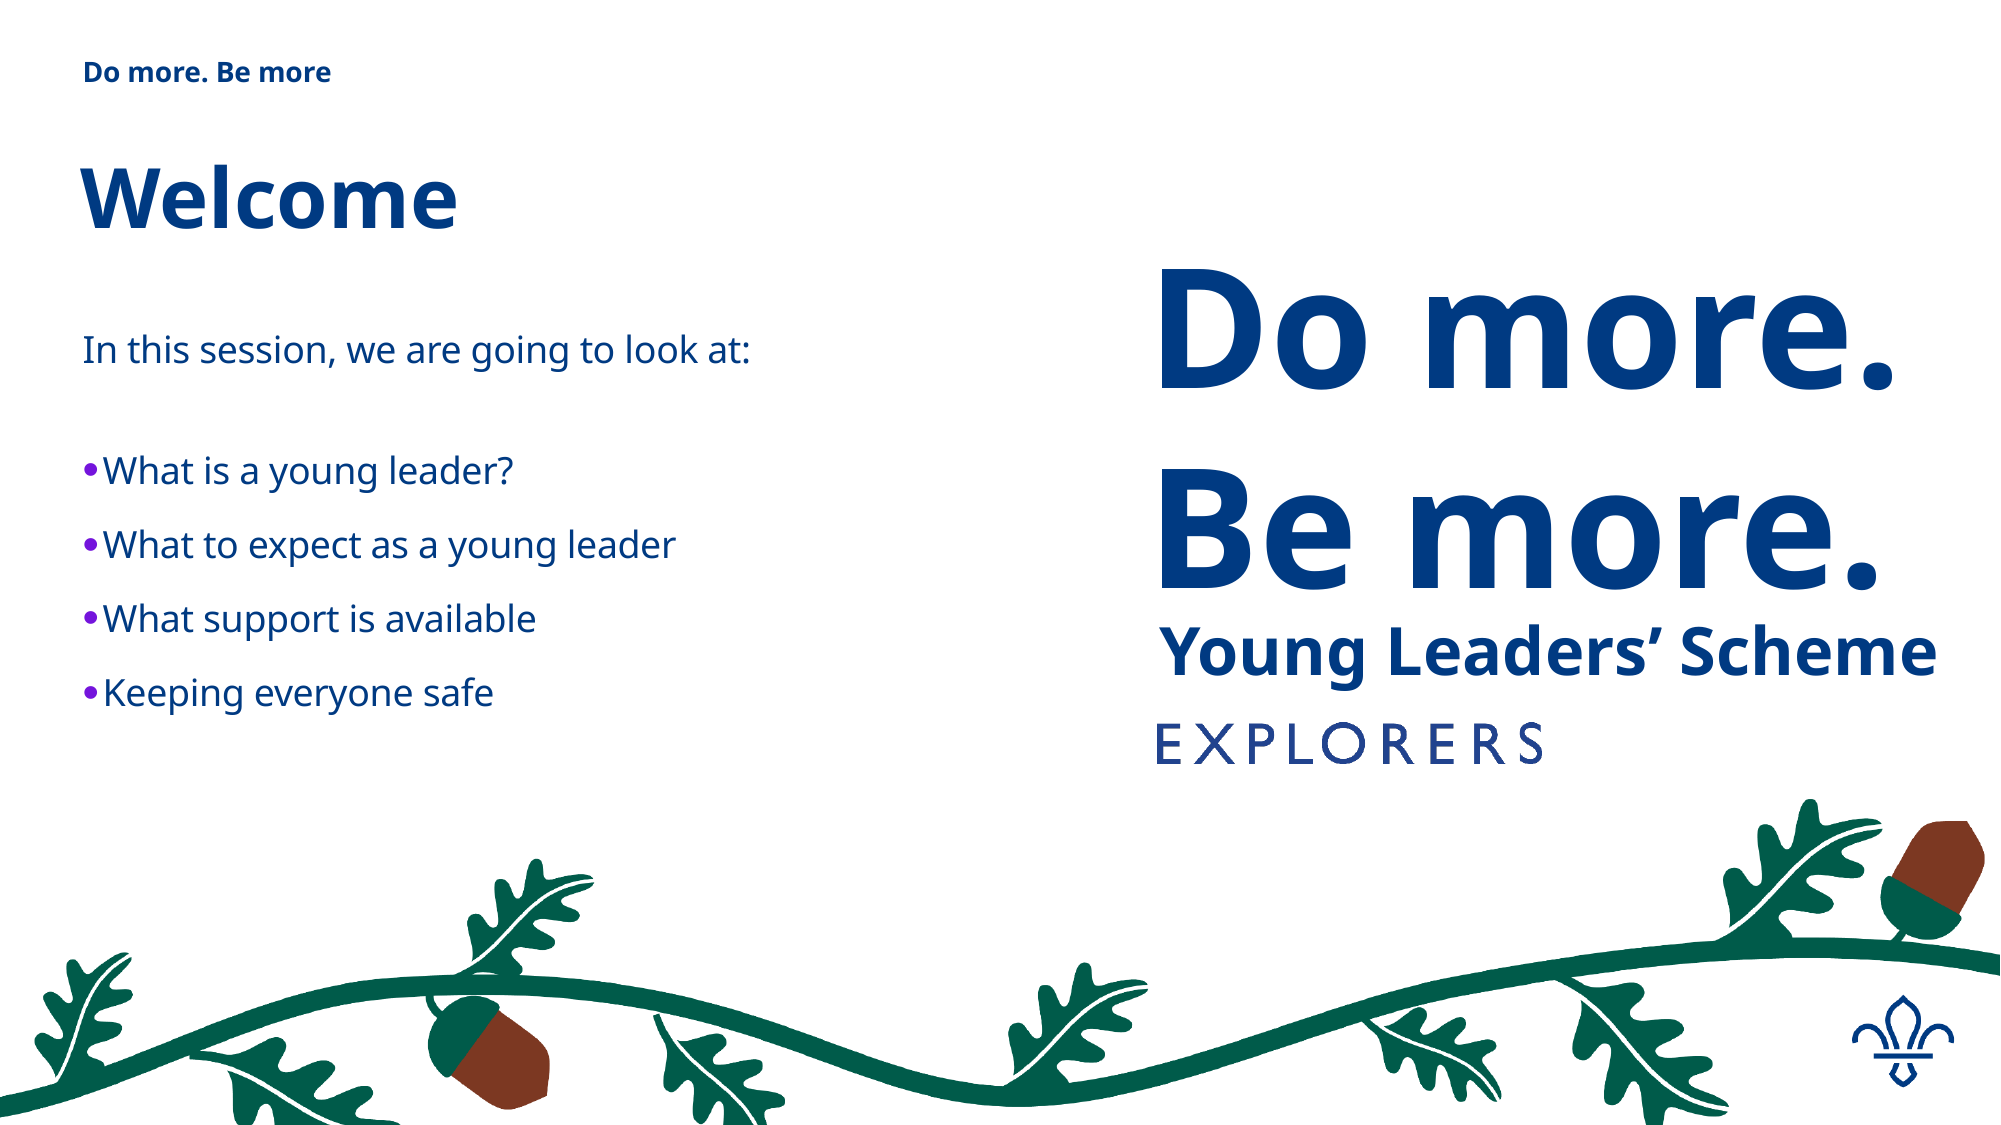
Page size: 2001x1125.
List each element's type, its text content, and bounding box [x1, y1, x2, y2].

picture [0, 0, 2000, 1125]
text_box Young Leaders’ Scheme [1157, 608, 1950, 700]
text_box Do more. Be more. [1135, 214, 1922, 630]
text_box Welcome In this session, we are going to look at: What is a young leader? What to expect as a young leader What support is available Keeping everyone safe [80, 202, 993, 942]
title Do more. Be more [80, 53, 1025, 88]
